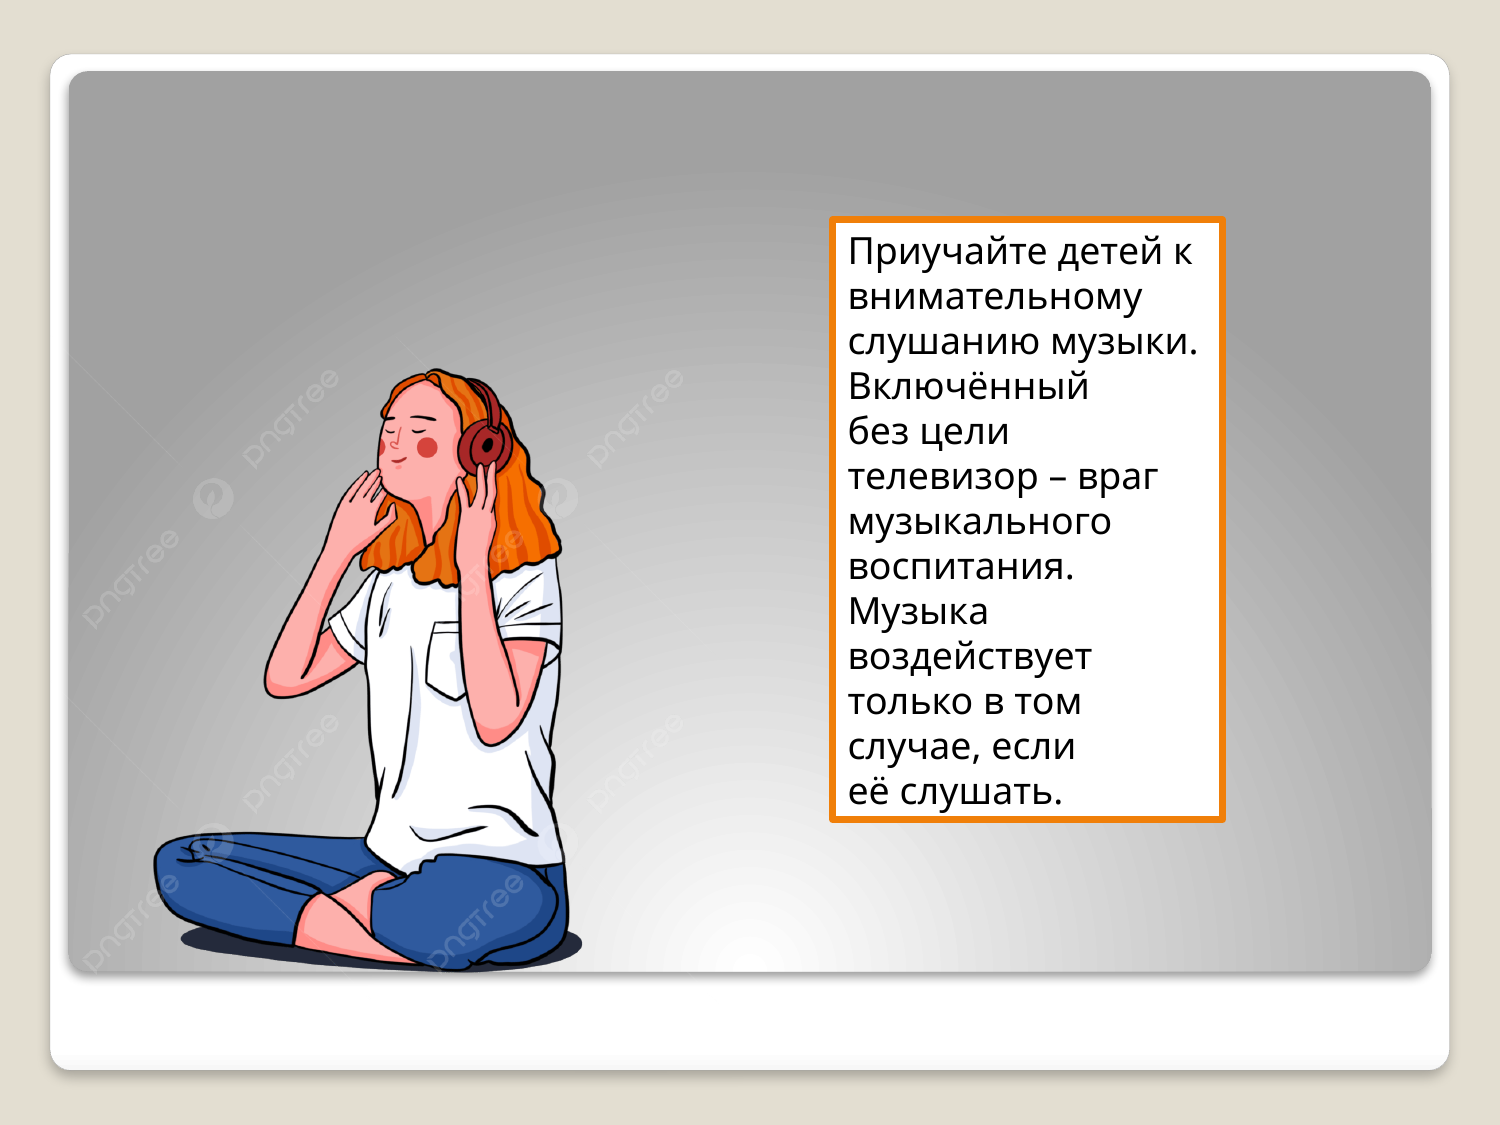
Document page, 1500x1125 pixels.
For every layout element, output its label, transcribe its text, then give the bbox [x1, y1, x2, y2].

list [41, 326, 729, 1014]
text_box Приучайте детей к внимательному слушанию музыки. Включённый без цели телевизор – враг музыкального воспитания. Музыка воздействует только в том случае, если её слушать. [829, 216, 1226, 823]
